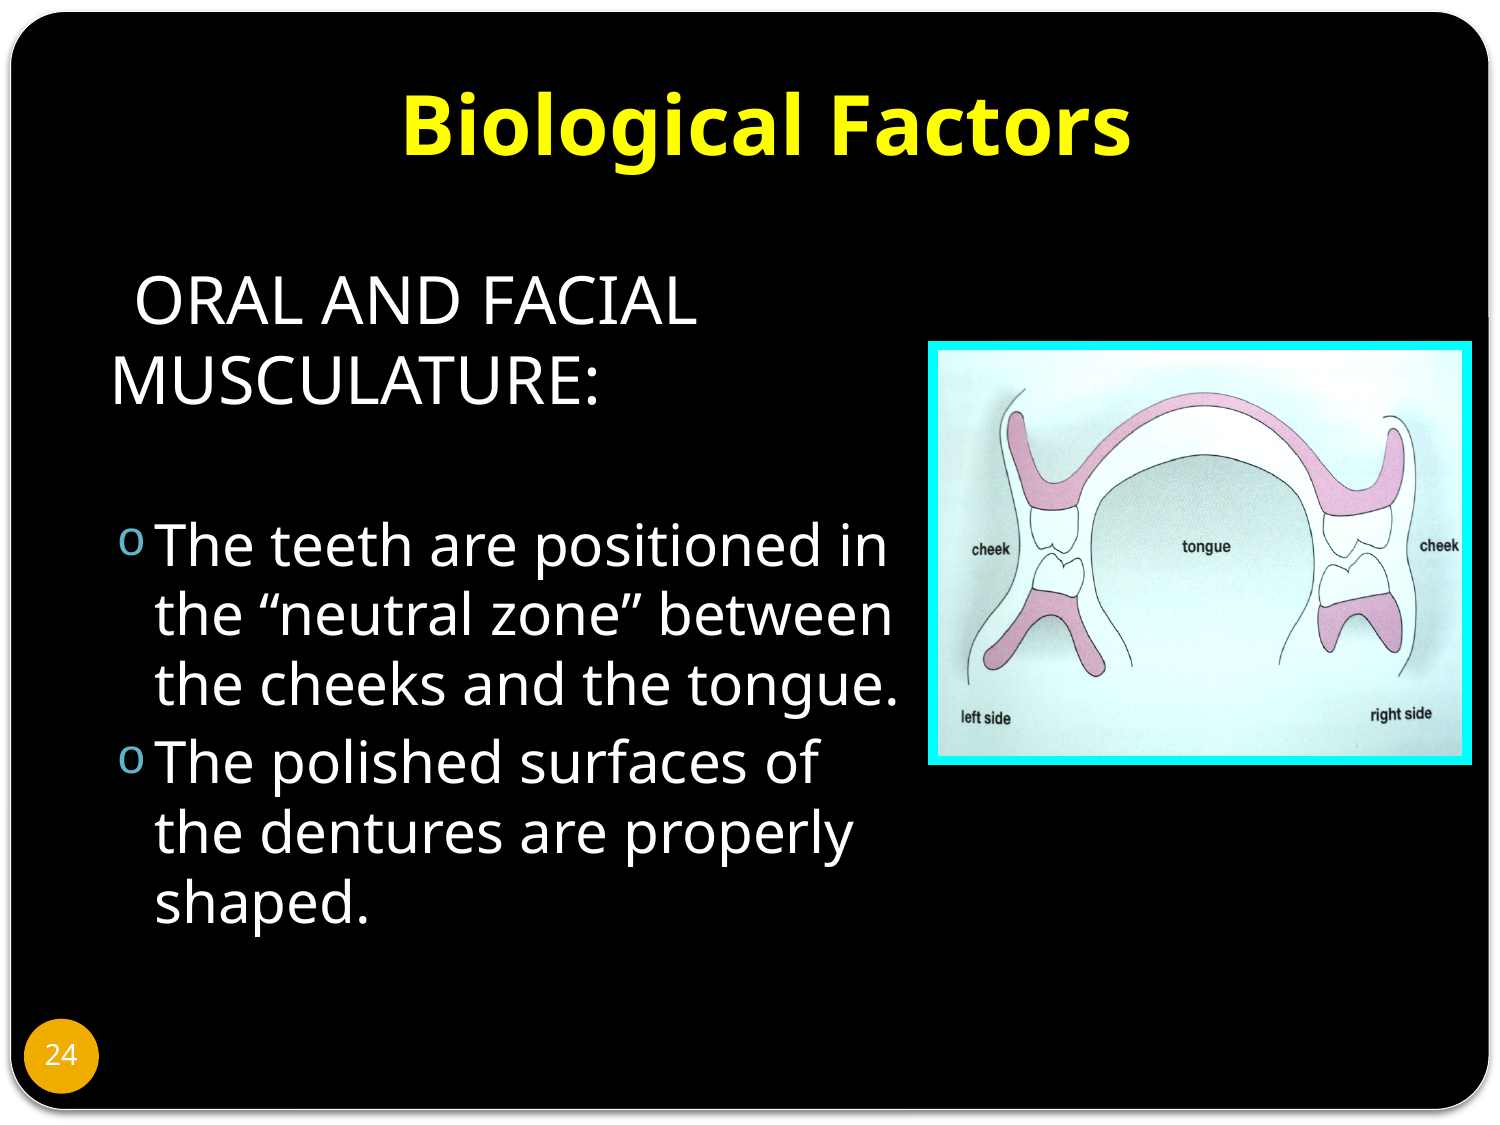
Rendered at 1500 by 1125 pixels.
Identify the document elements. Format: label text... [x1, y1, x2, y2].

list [937, 349, 1463, 757]
title Biological Factors [128, 0, 1404, 188]
slide_number 24 [23, 1018, 99, 1094]
list ORAL AND FACIAL MUSCULATURE: The teeth are positioned in the “neutral zone” between the cheeks and the tongue. The polished surfaces of the dentures are properly shaped. [49, 250, 938, 1001]
